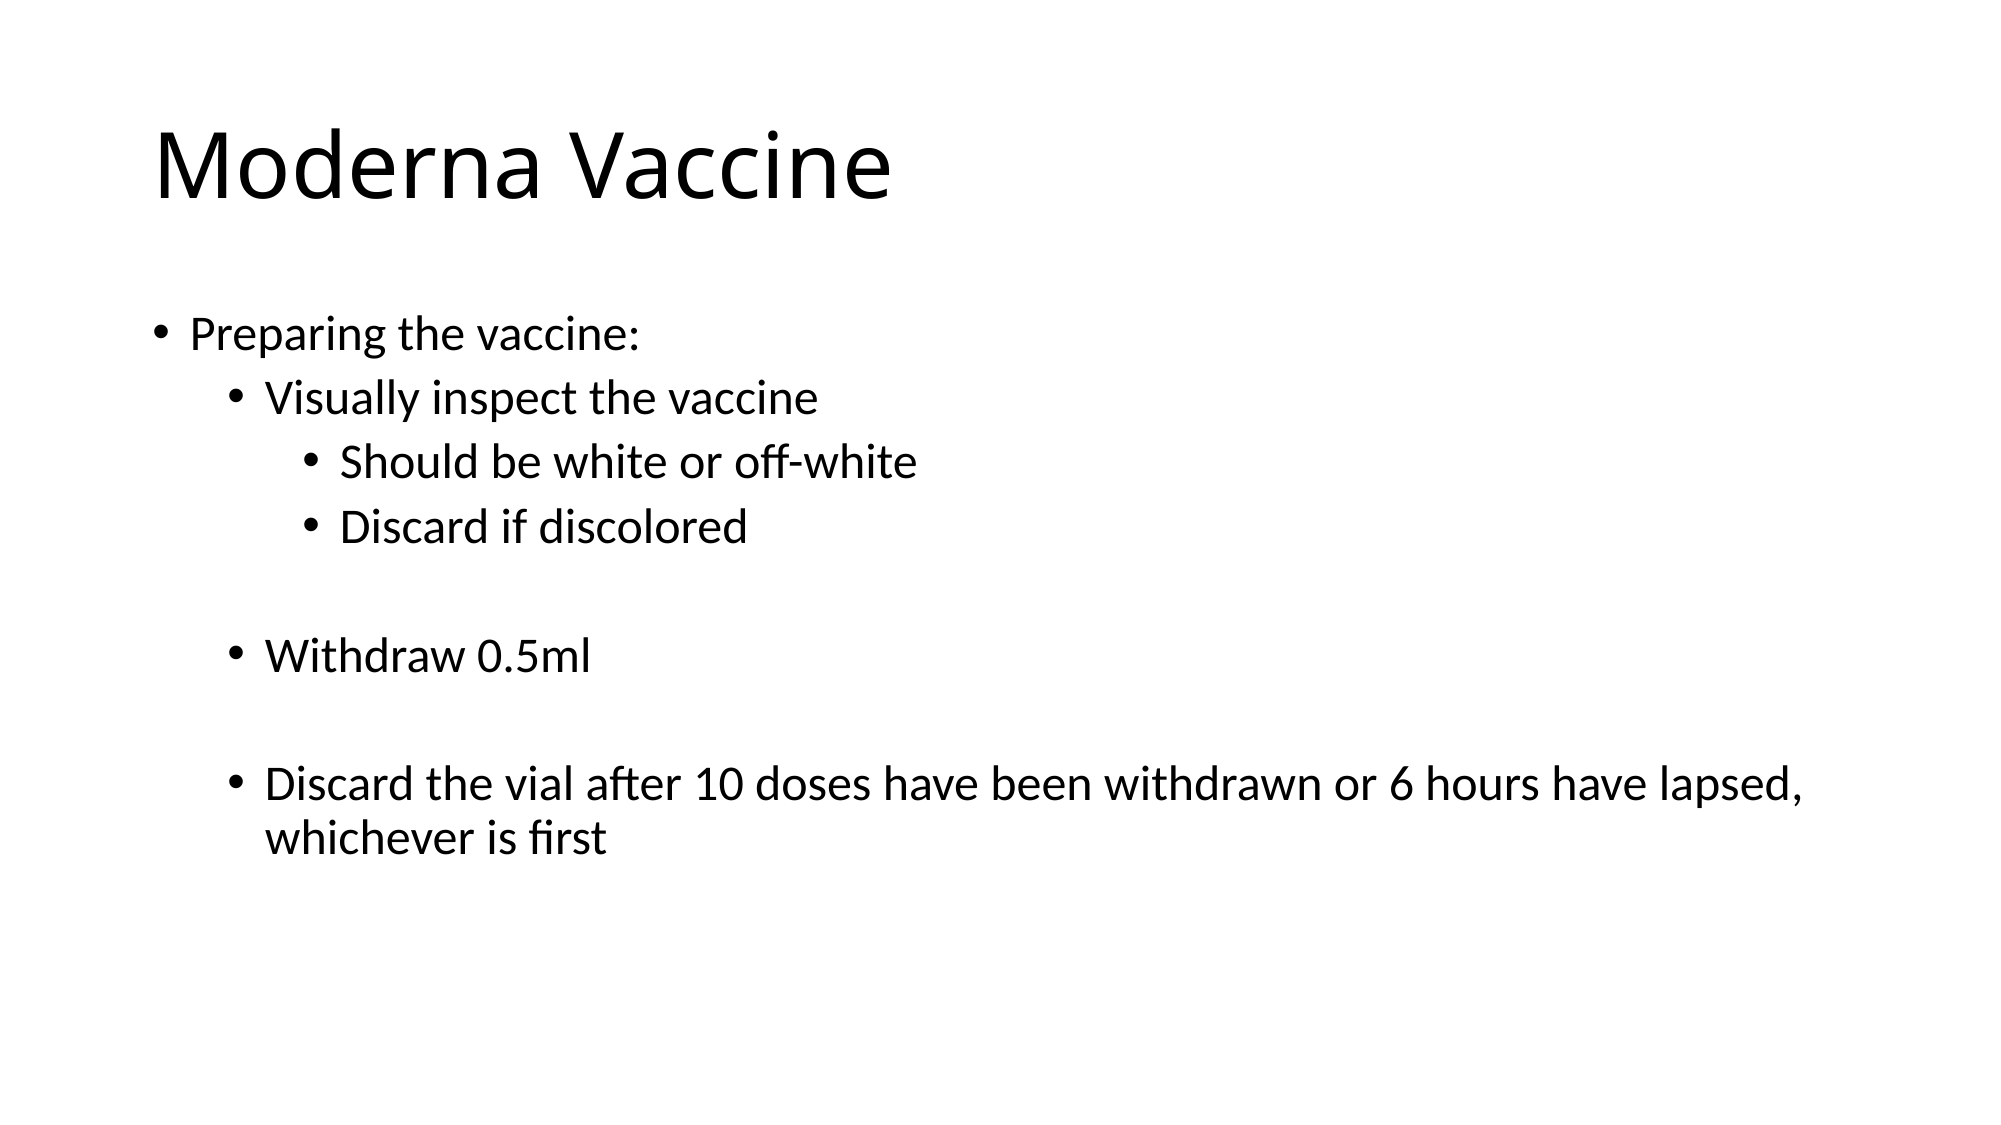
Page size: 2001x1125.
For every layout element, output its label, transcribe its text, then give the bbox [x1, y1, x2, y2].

list Preparing the vaccine: Visually inspect the vaccine Should be white or off-white Discard if discolored Withdraw 0.5ml Discard the vial after 10 doses have been withdrawn or 6 hours have lapsed, whichever is first [137, 299, 1863, 1014]
title Moderna Vaccine [137, 59, 1863, 278]
